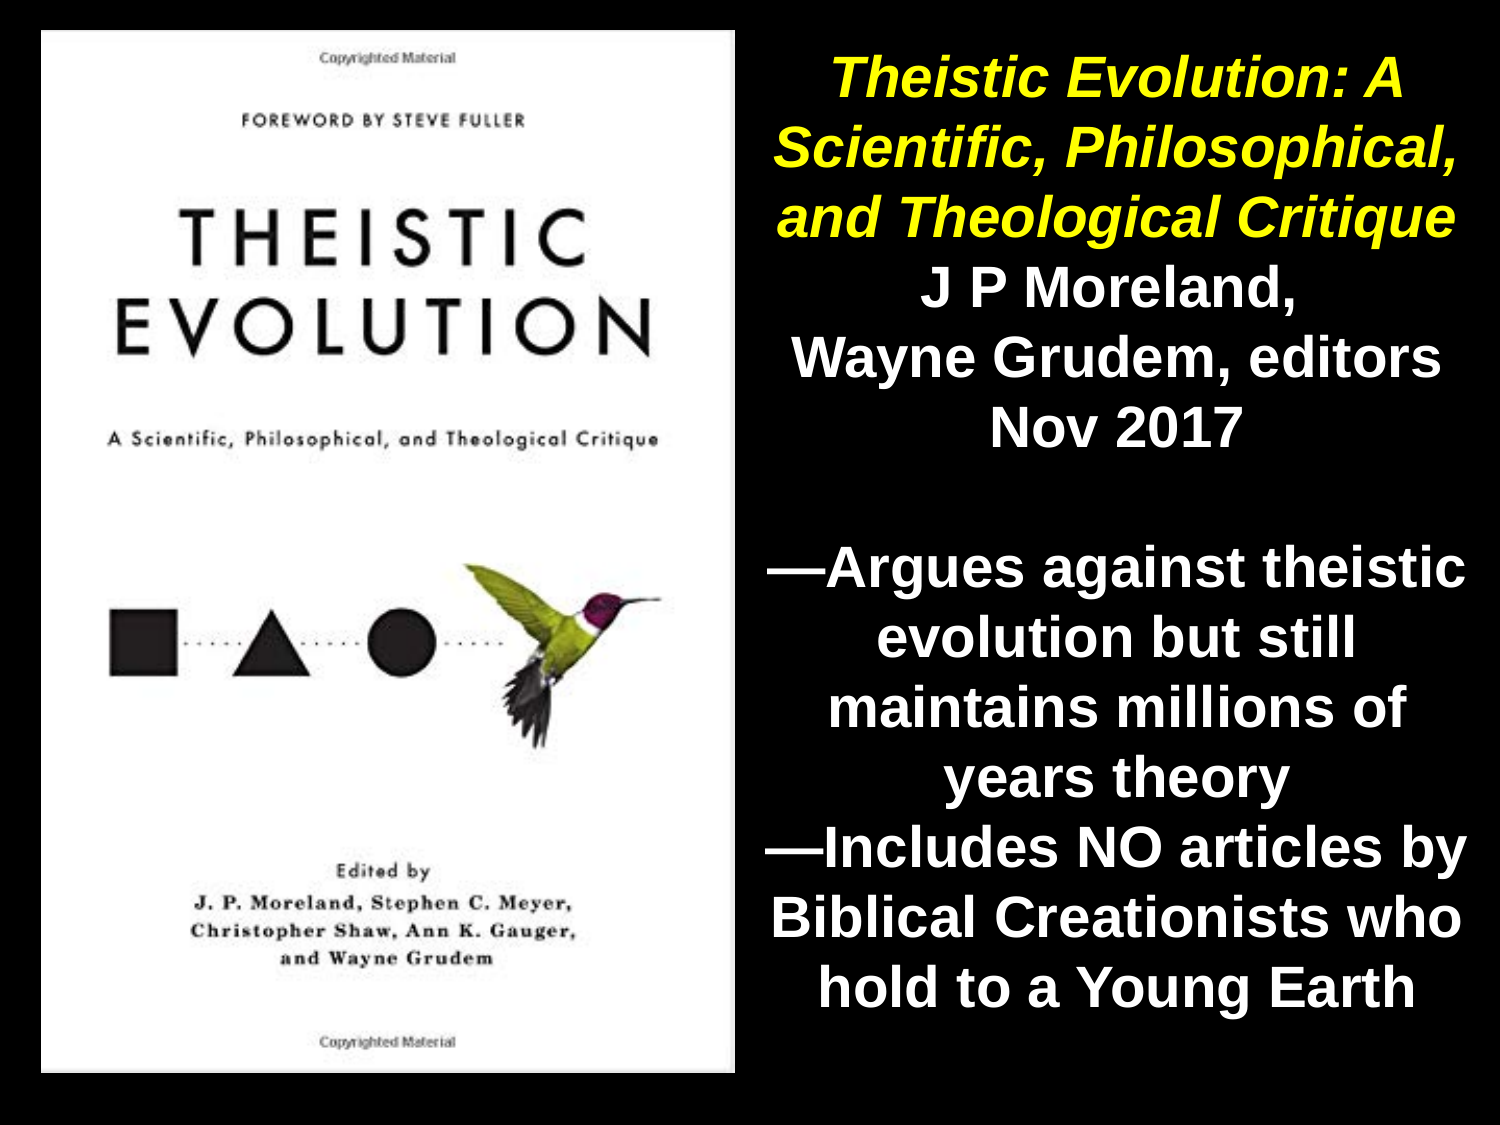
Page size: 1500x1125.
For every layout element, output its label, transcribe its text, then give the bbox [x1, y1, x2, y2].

picture [40, 30, 736, 1073]
title Theistic Evolution: A Scientific, Philosophical, and Theological Critique J P Moreland, Wayne Grudem, editors Nov 2017 —Argues against theistic evolution but still maintains millions of years theory —Includes NO articles by Biblical Creationists who hold to a Young Earth [735, 34, 1500, 1094]
